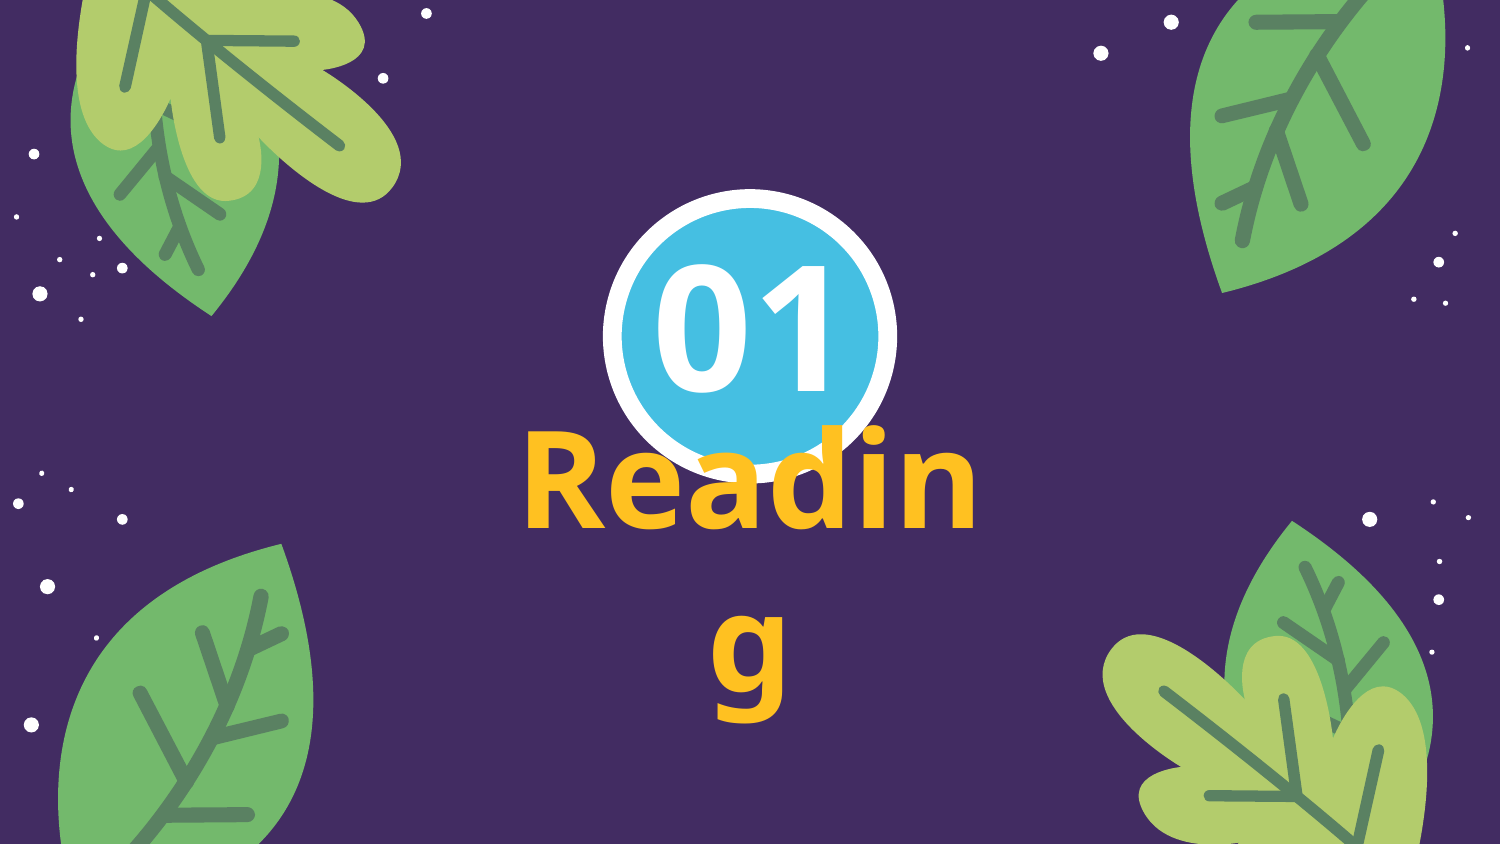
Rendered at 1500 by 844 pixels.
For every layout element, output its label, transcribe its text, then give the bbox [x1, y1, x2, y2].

title Reading [466, 474, 1034, 637]
text_box [661, 442, 839, 474]
title 01 [637, 230, 888, 442]
text_box [662, 198, 838, 230]
text_box [612, 257, 637, 416]
